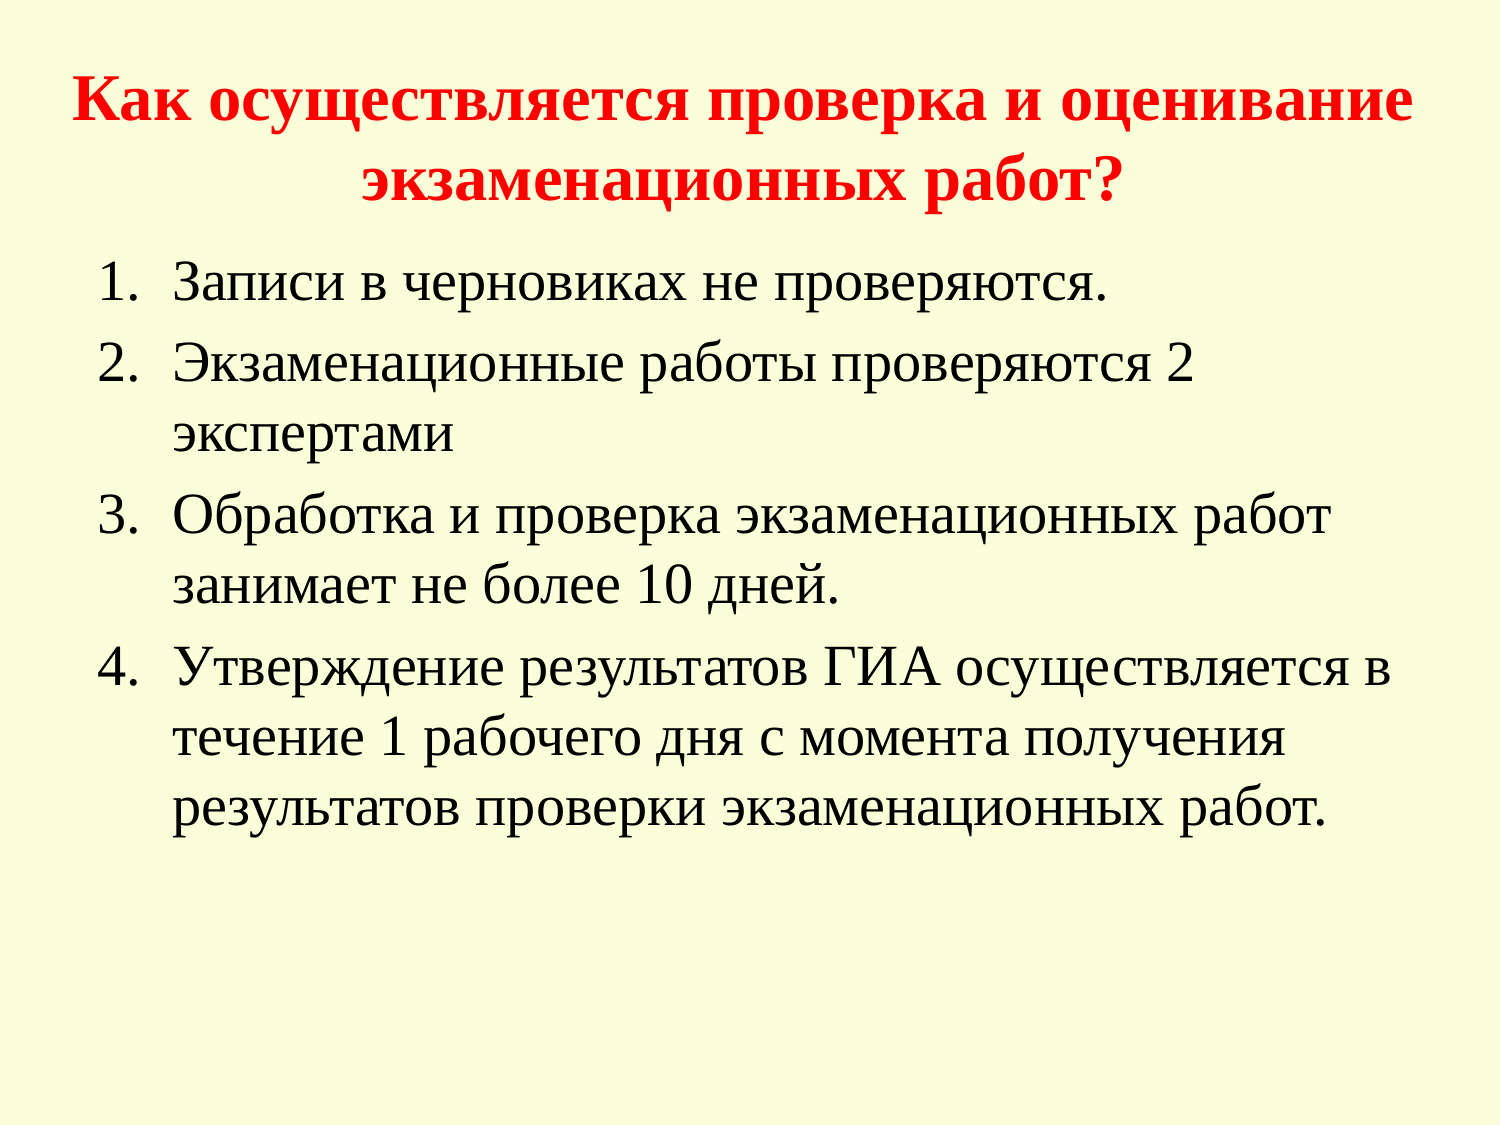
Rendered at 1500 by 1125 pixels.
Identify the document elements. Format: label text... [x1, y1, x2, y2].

list Записи в черновиках не проверяются. Экзаменационные работы проверяются 2 экспертами Обработка и проверка экзаменационных работ занимает не более 10 дней. Утверждение результатов ГИА осуществляется в течение 1 рабочего дня с момента получения результатов проверки экзаменационных работ. [81, 234, 1433, 978]
title Как осуществляется проверка и оценивание экзаменационных работ? [34, 44, 1454, 223]
